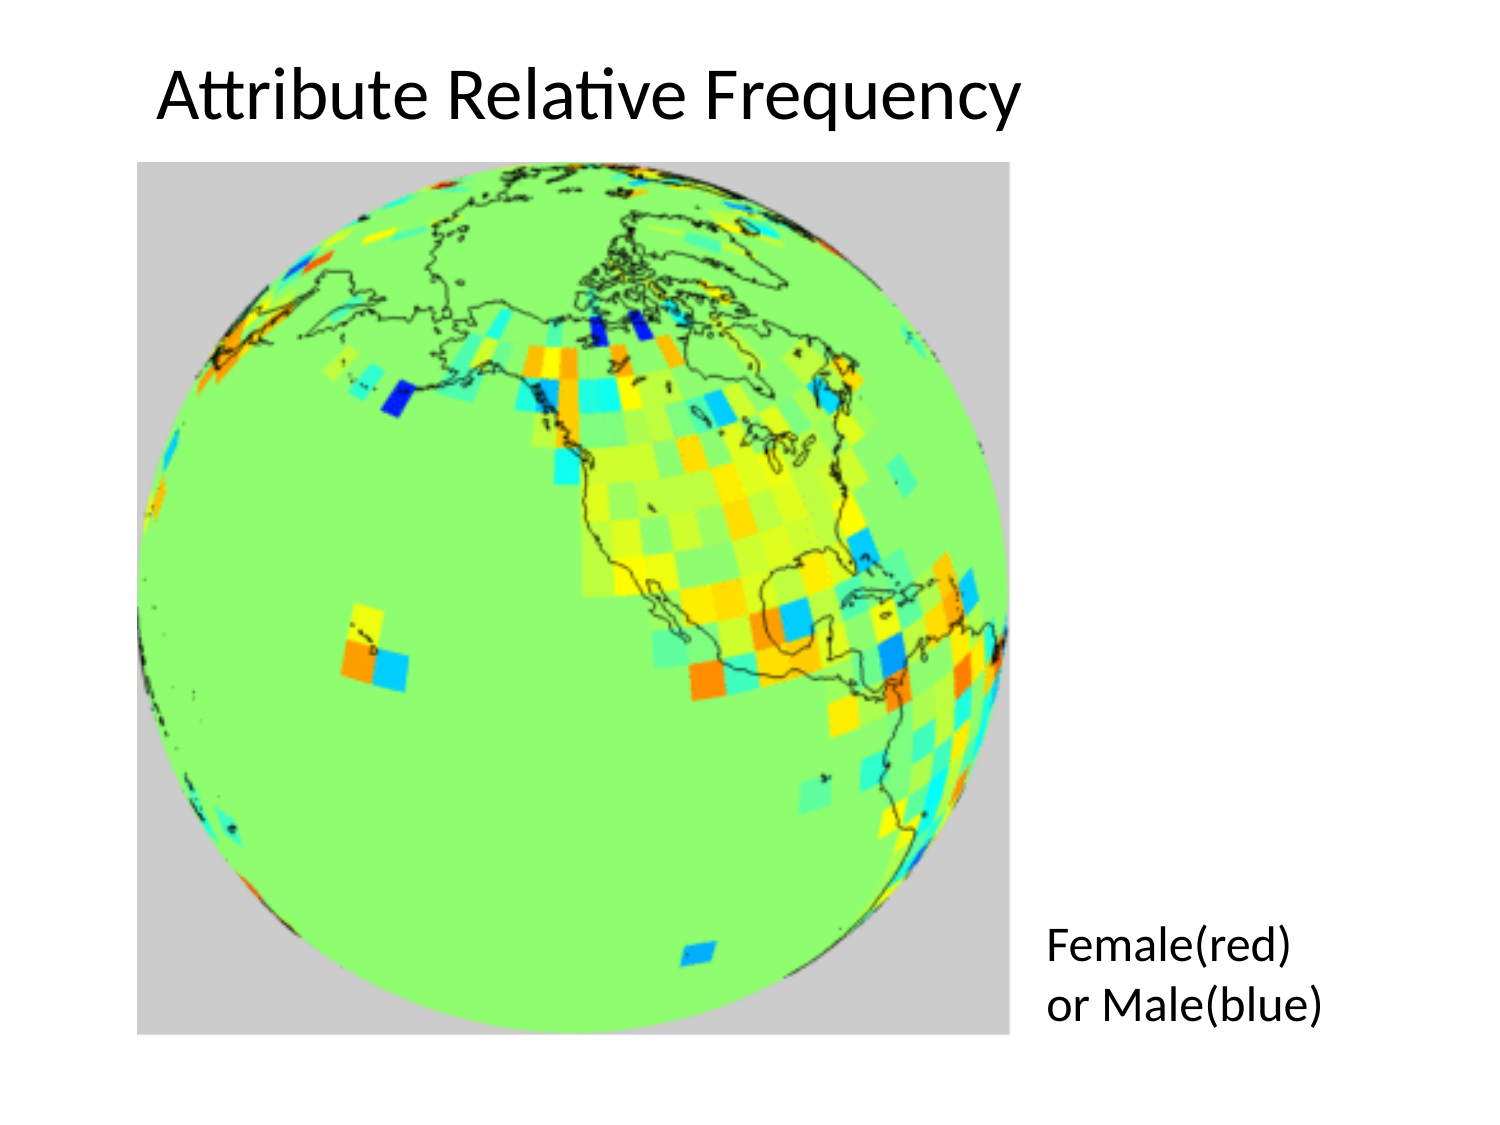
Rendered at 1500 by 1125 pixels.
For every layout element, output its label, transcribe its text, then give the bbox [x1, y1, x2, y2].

text_box Attribute Relative Frequency [141, 37, 1039, 143]
text_box Female(red) or Male(blue) [1031, 903, 1340, 1039]
picture [137, 162, 1013, 1038]
